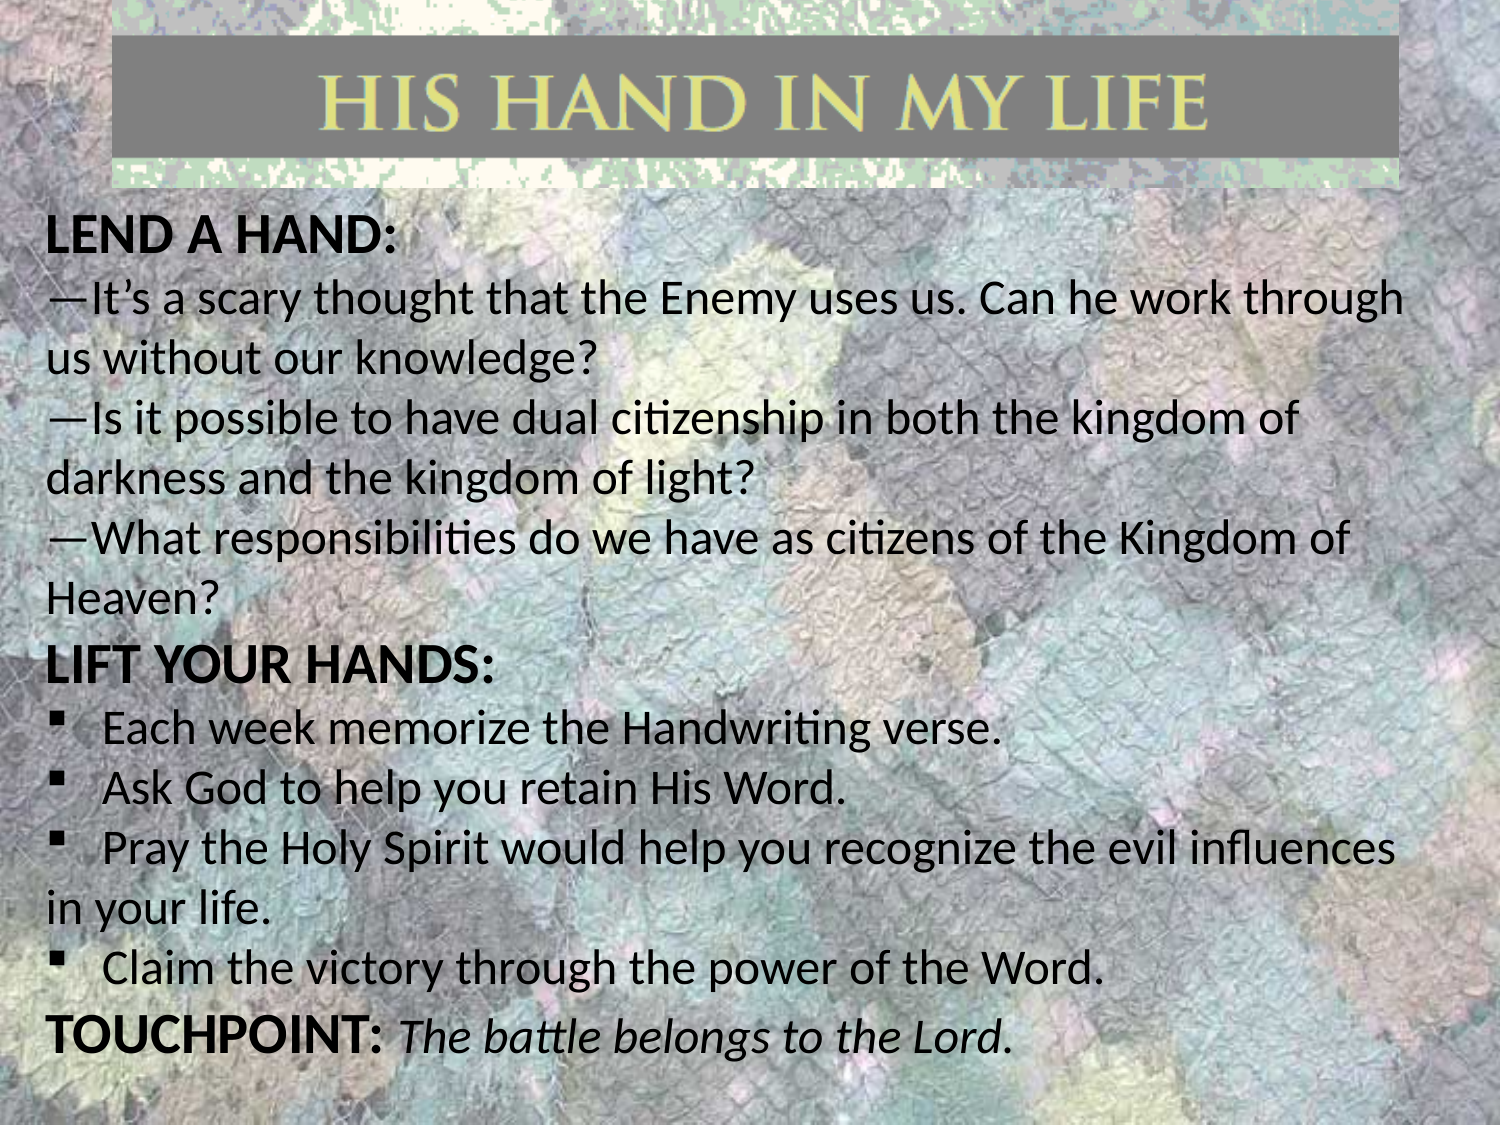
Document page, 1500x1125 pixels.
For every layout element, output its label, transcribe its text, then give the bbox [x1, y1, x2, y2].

text_box LEND A HAND: —It’s a scary thought that the Enemy uses us. Can he work through us without our knowledge? —Is it possible to have dual citizenship in both the kingdom of darkness and the kingdom of light? —What responsibilities do we have as citizens of the Kingdom of Heaven? LIFT YOUR HANDS: Each week memorize the Handwriting verse. Ask God to help you retain His Word. Pray the Holy Spirit would help you recognize the evil influences in your life. Claim the victory through the power of the Word. TOUCHPOINT: The battle belongs to the Lord. [30, 187, 1469, 1073]
picture [0, 0, 1500, 1125]
